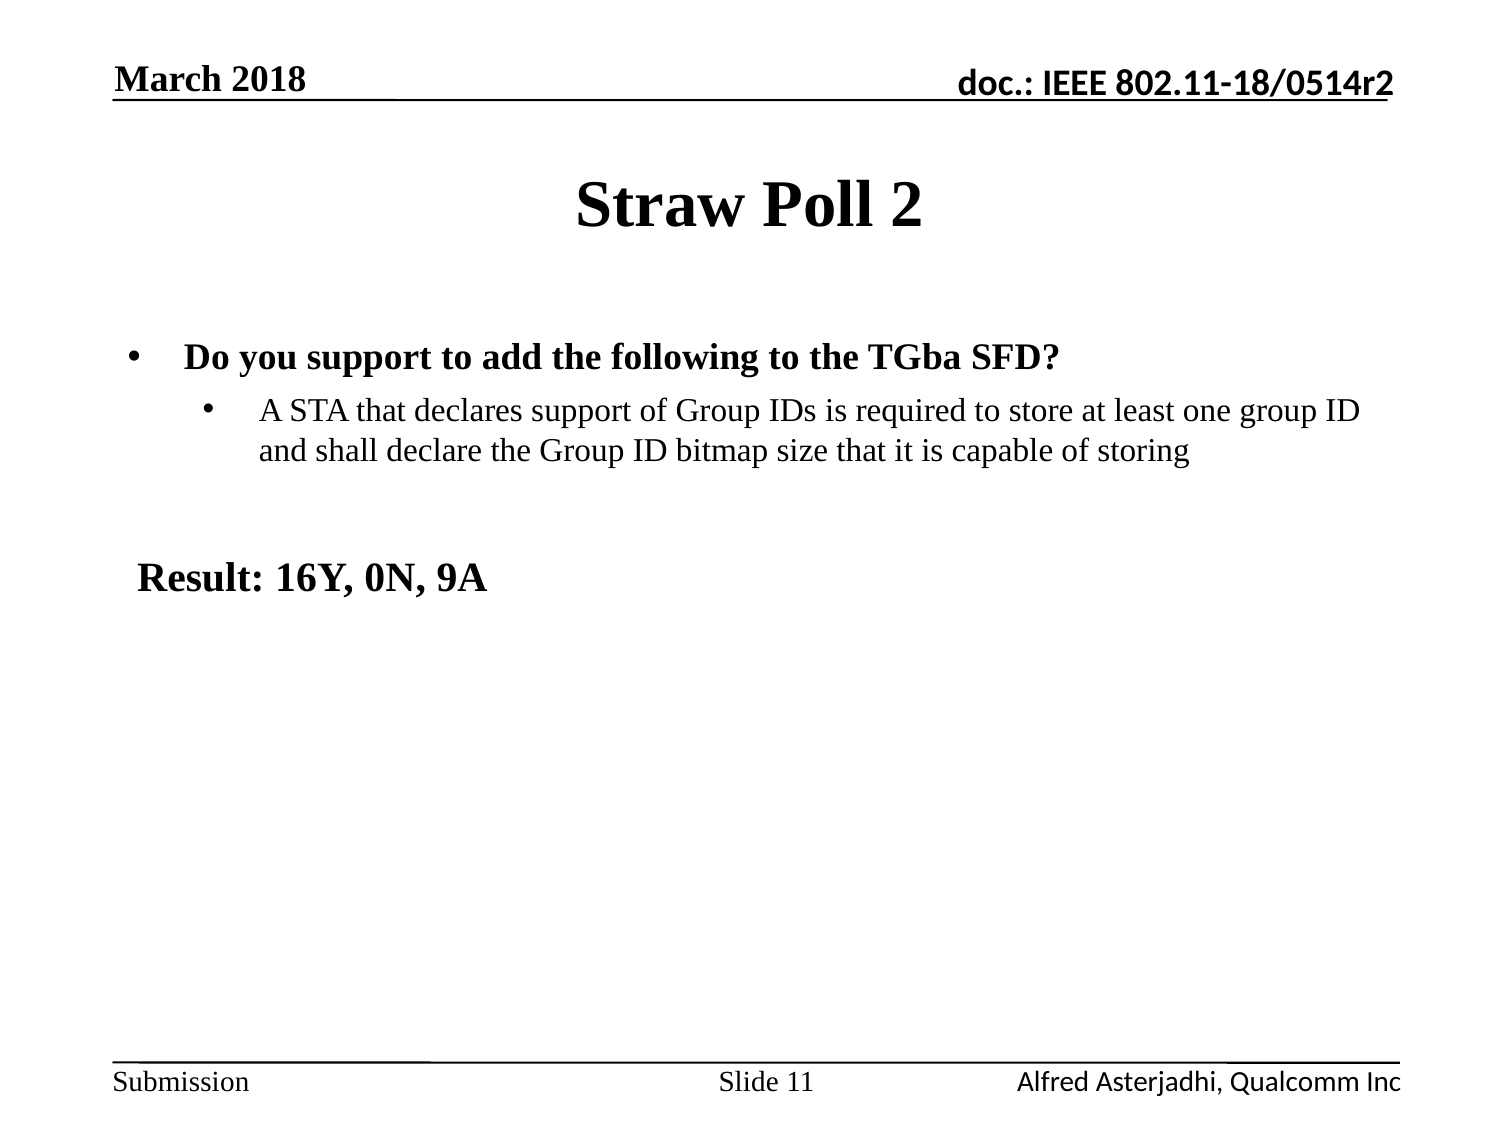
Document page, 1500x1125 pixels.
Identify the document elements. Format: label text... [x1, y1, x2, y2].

slide_number Slide 11 [712, 1061, 821, 1123]
footer Alfred Asterjadhi, Qualcomm Inc [878, 1061, 1402, 1093]
title Straw Poll 2 [112, 112, 1388, 288]
list Do you support to add the following to the TGba SFD? A STA that declares support of Group IDs is required to store at least one group ID and shall declare the Group ID bitmap size that it is capable of storing Result: 16Y, 0N, 9A [112, 324, 1388, 1000]
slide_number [114, 54, 423, 100]
